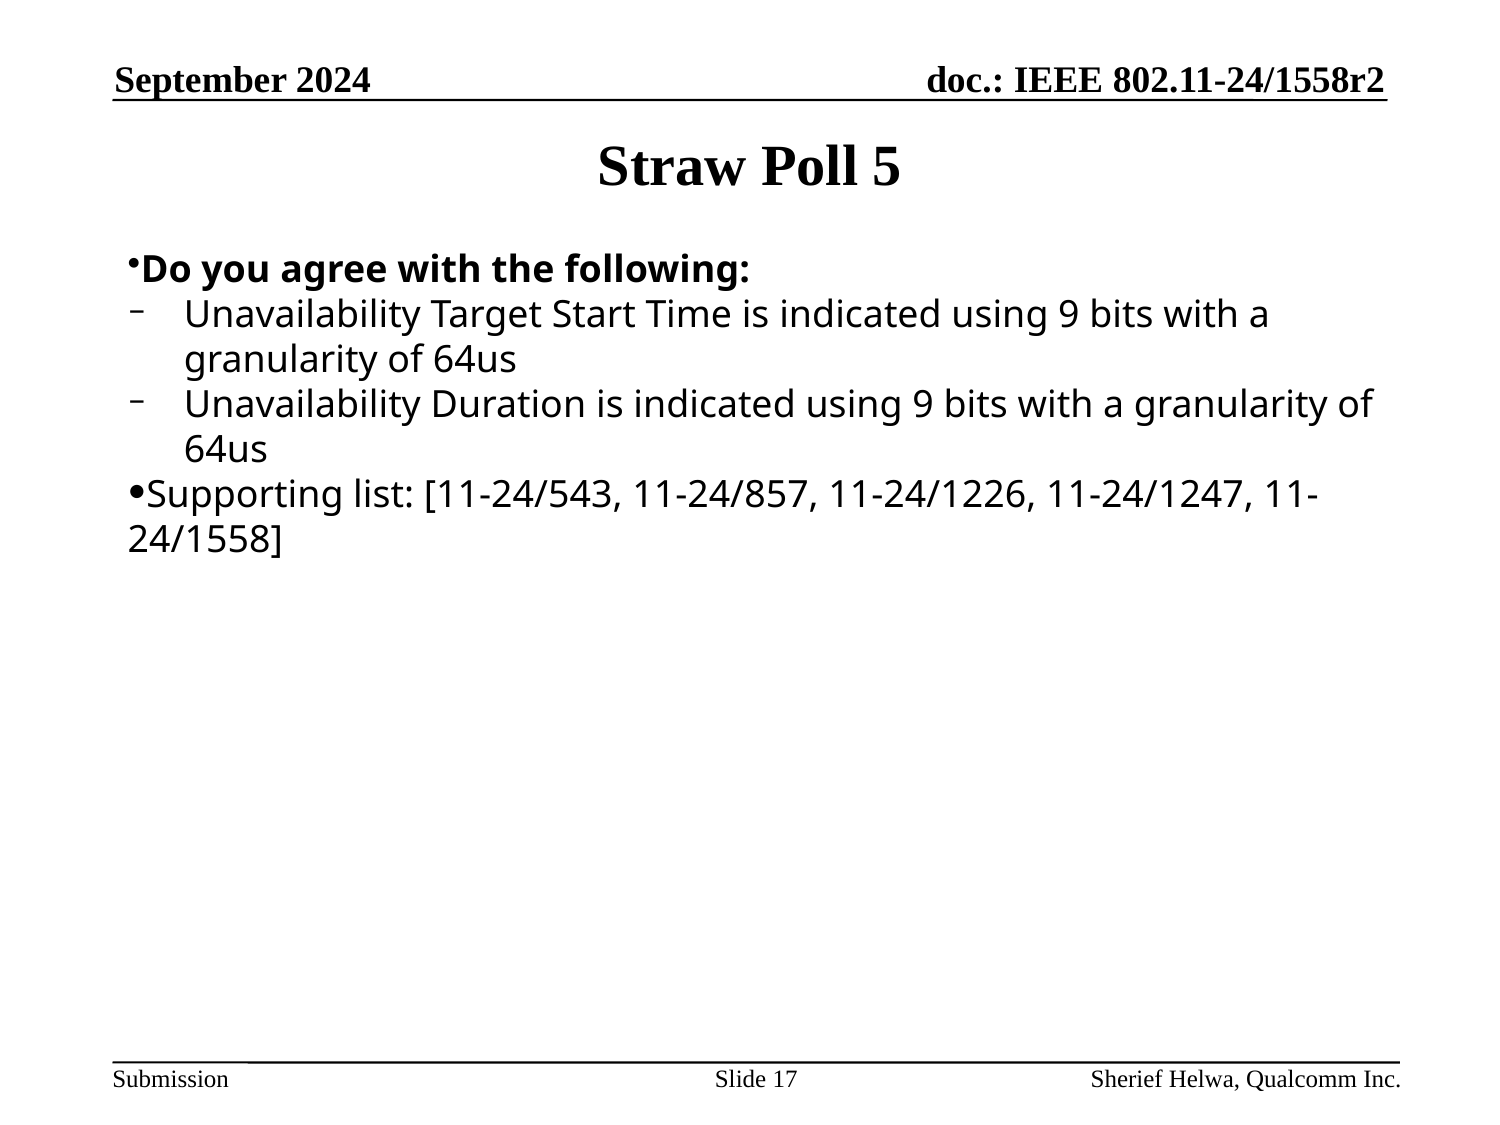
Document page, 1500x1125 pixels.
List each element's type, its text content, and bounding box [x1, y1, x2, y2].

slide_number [114, 54, 374, 101]
list Do you agree with the following: Unavailability Target Start Time is indicated using 9 bits with a granularity of 64us Unavailability Duration is indicated using 9 bits with a granularity of 64us Supporting list: [11-24/543, 11-24/857, 11-24/1226, 11-24/1247, 11-24/1558] [112, 237, 1402, 349]
footer Sherief Helwa, Qualcomm Inc. [1085, 1061, 1402, 1093]
slide_number Slide 17 [712, 1061, 800, 1093]
title Straw Poll 5 [112, 112, 1388, 213]
list Do you agree with the following: Unavailability Target Start Time is indicated using 9 bits with a granularity of 64us Unavailability Duration is indicated using 9 bits with a granularity of 64us Supporting list: [11-24/543, 11-24/857, 11-24/1226, 11-24/1247, 11-24/1558] [112, 351, 1402, 1038]
